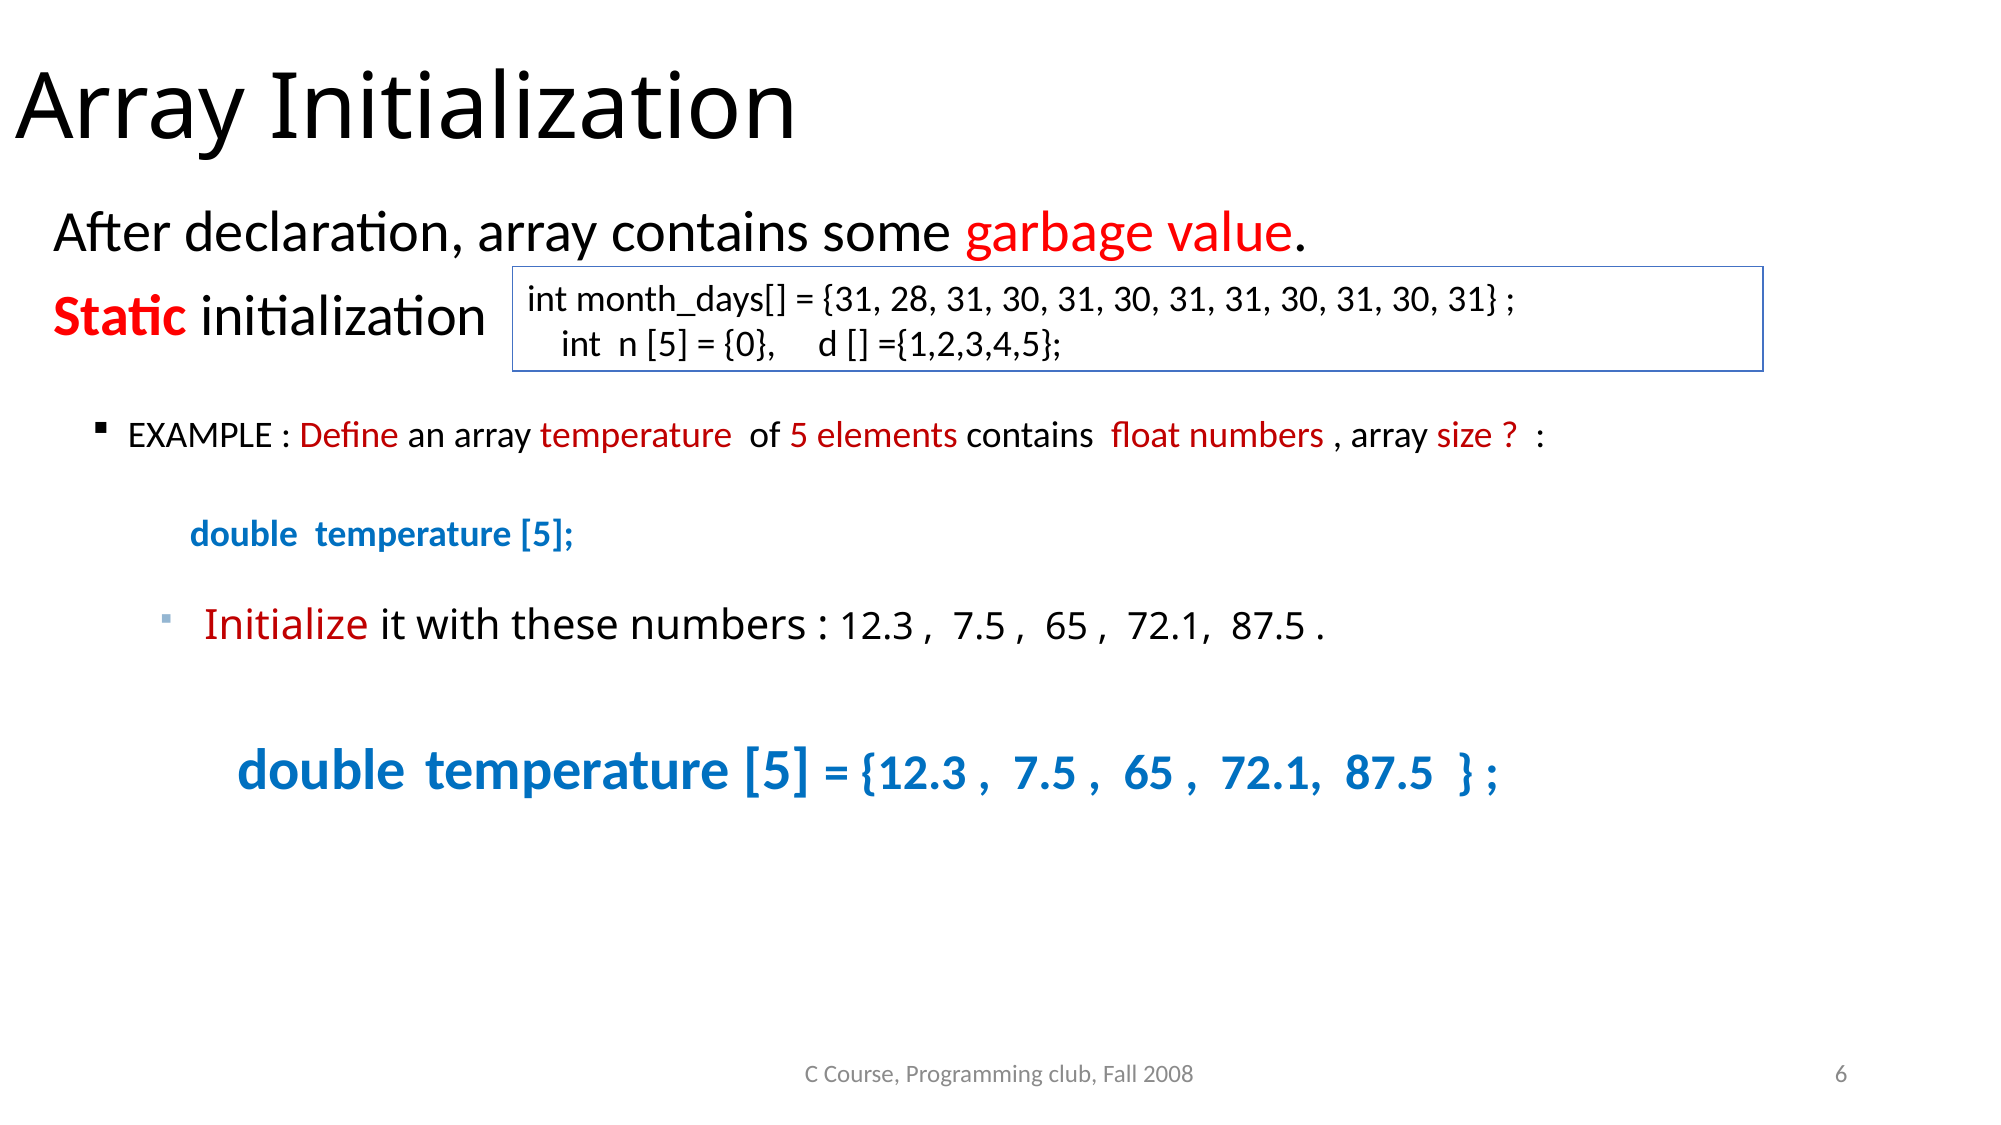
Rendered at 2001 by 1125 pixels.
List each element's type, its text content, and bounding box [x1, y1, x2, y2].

text_box int month_days[] = {31, 28, 31, 30, 31, 30, 31, 31, 30, 31, 30, 31} ; int n [5] = {0}, d [] ={1,2,3,4,5}; [512, 266, 1764, 372]
text_box double temperature [5]; [174, 501, 722, 562]
title Array Initialization [0, 0, 1725, 218]
text_box EXAMPLE : Define an array temperature of 5 elements contains float numbers , array size ? : [38, 402, 1656, 463]
slide_number 6 [1412, 1042, 1863, 1103]
footer C Course, Programming club, Fall 2008 [662, 1042, 1338, 1103]
list After declaration, array contains some garbage value. Static initialization [38, 193, 1764, 908]
text_box double temperature [5] = {12.3 , 7.5 , 65 , 72.1, 87.5 } ; [162, 724, 1863, 809]
text_box Initialize it with these numbers : 12.3 , 7.5 , 65 , 72.1, 87.5 . [84, 590, 1656, 656]
